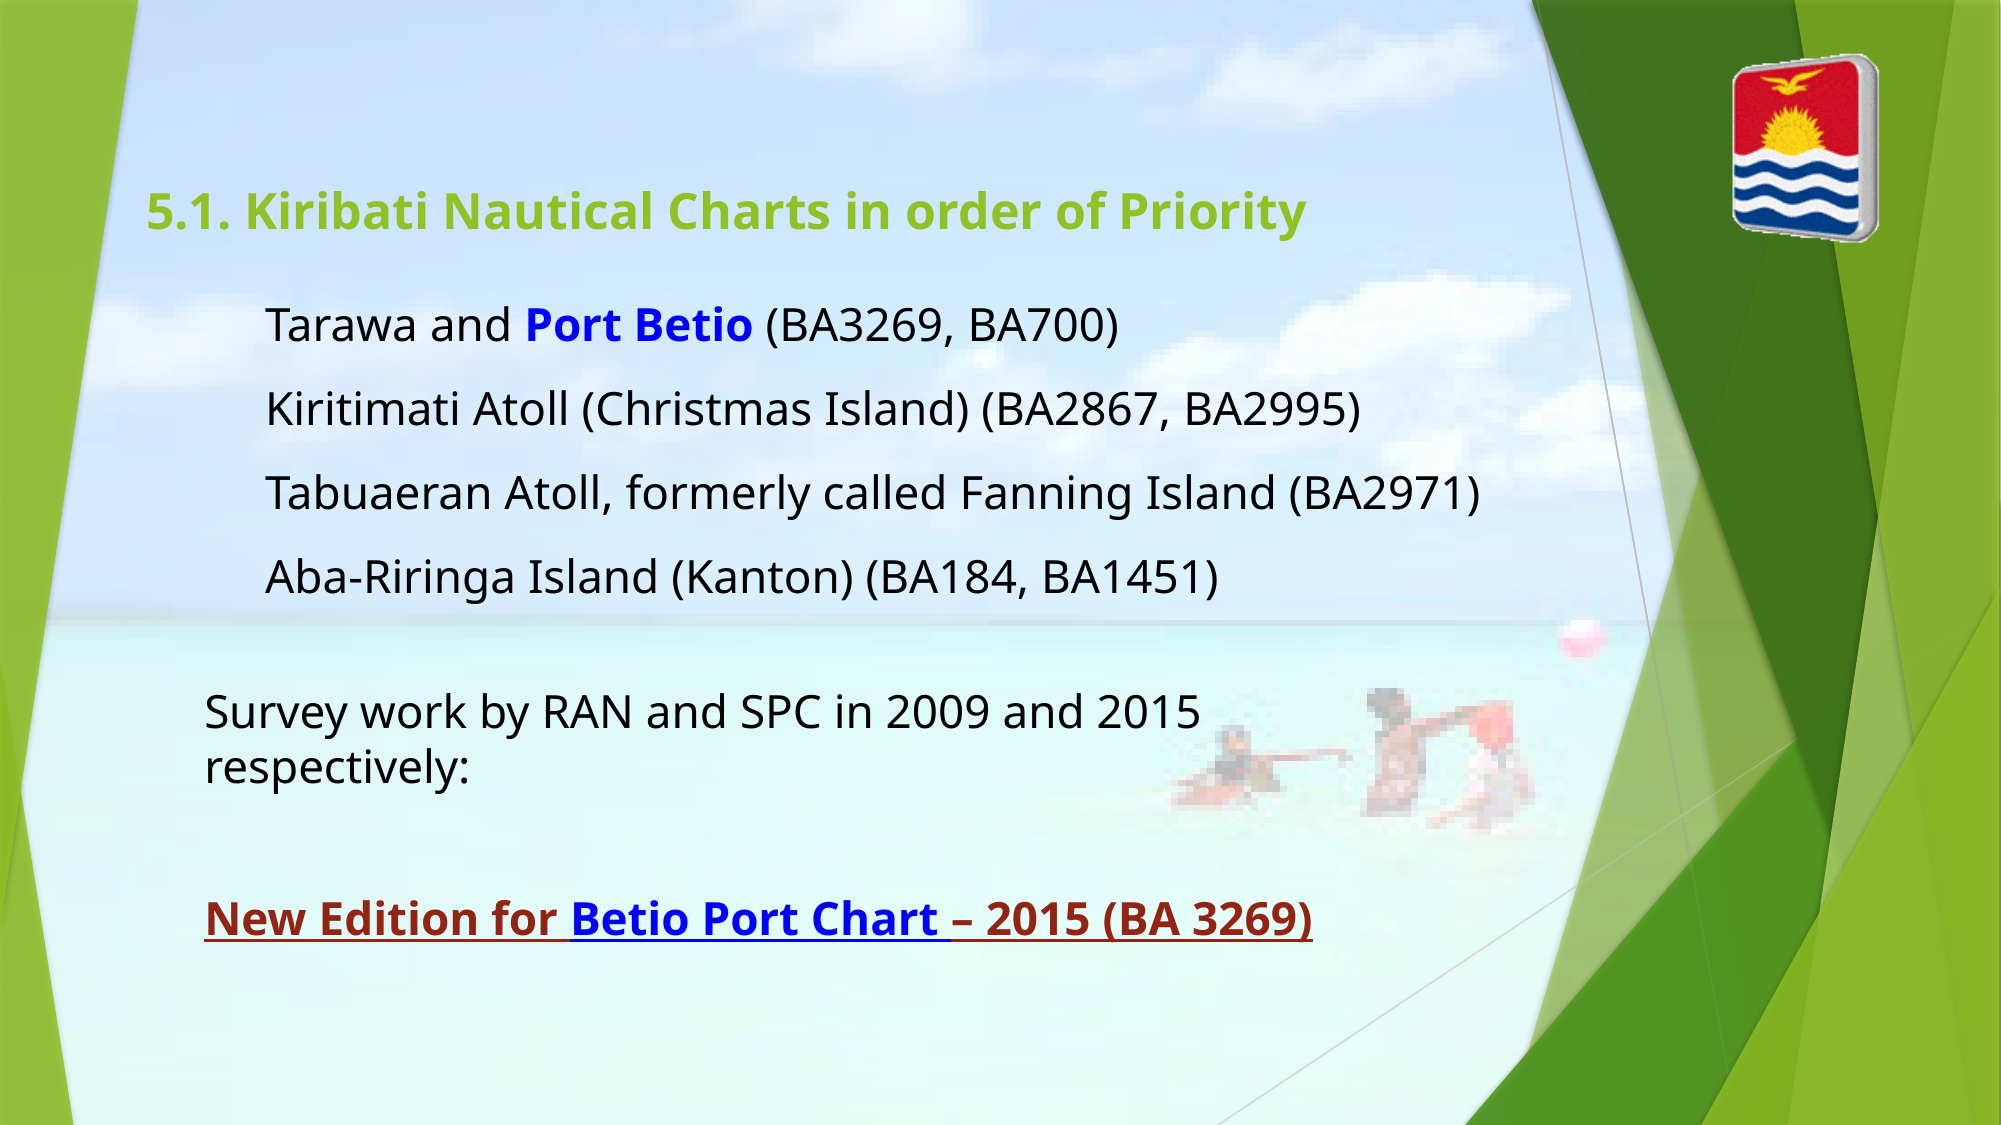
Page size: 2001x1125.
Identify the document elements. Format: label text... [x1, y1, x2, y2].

picture [1714, 50, 1888, 246]
subtitle Survey work by RAN and SPC in 2009 and 2015 respectively: New Edition for Betio Port Chart – 2015 (BA 3269) [189, 675, 1464, 951]
text_box 5.1. Kiribati Nautical Charts in order of Priority [131, 141, 1617, 247]
text_box Tarawa and Port Betio (BA3269, BA700) Kiritimati Atoll (Christmas Island) (BA2867, BA2995) Tabuaeran Atoll, formerly called Fanning Island (BA2971) Aba-Riringa Island (Kanton) (BA184, BA1451) [250, 279, 1498, 610]
